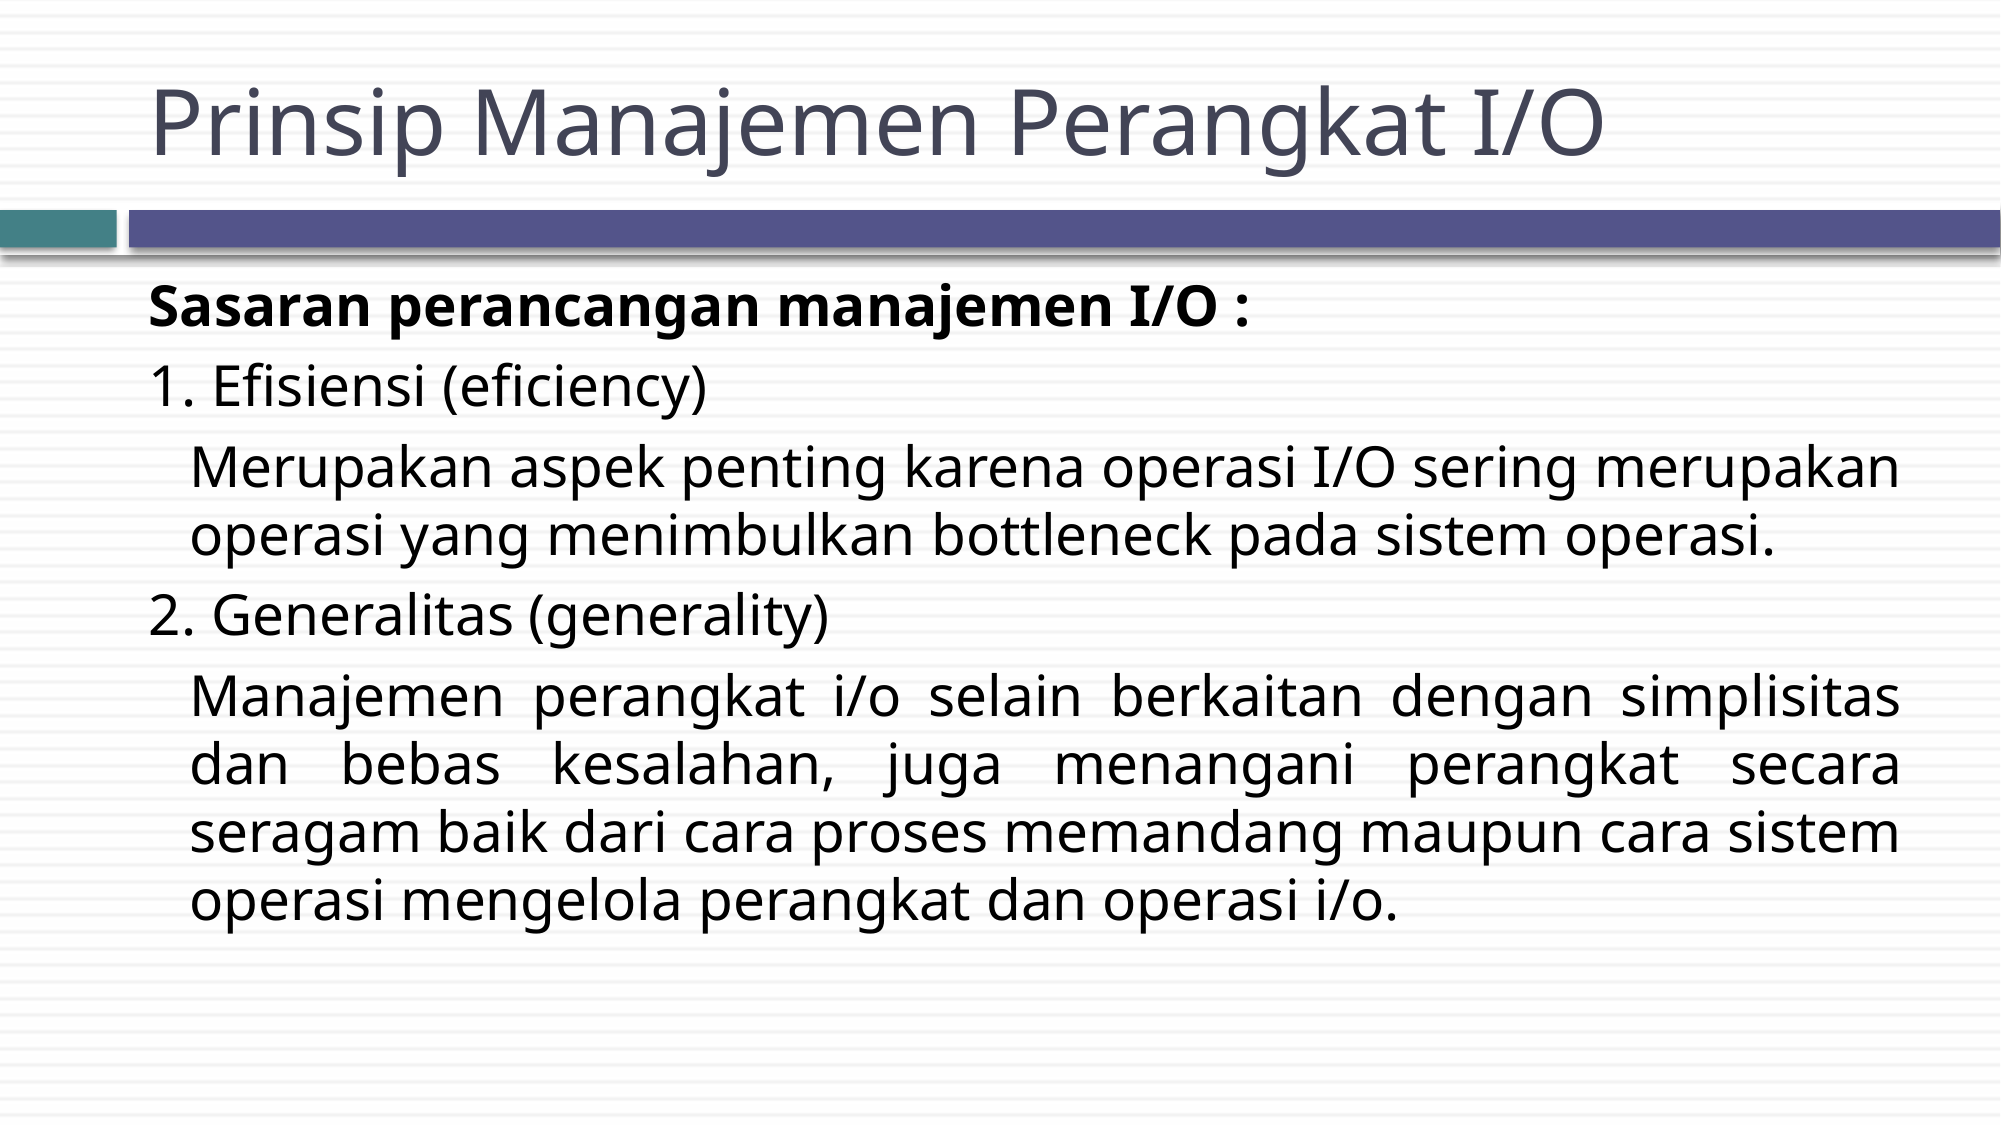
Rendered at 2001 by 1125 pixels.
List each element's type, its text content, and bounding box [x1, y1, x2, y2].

title Prinsip Manajemen Perangkat I/O [133, 37, 1918, 200]
list Sasaran perancangan manajemen I/O : 1. Efisiensi (eficiency) Merupakan aspek penting karena operasi I/O sering merupakan operasi yang menimbulkan bottleneck pada sistem operasi. 2. Generalitas (generality) Manajemen perangkat i/o selain berkaitan dengan simplisitas dan bebas kesalahan, juga menangani perangkat secara seragam baik dari cara proses memandang maupun cara sistem operasi mengelola perangkat dan operasi i/o. [133, 262, 1918, 1000]
